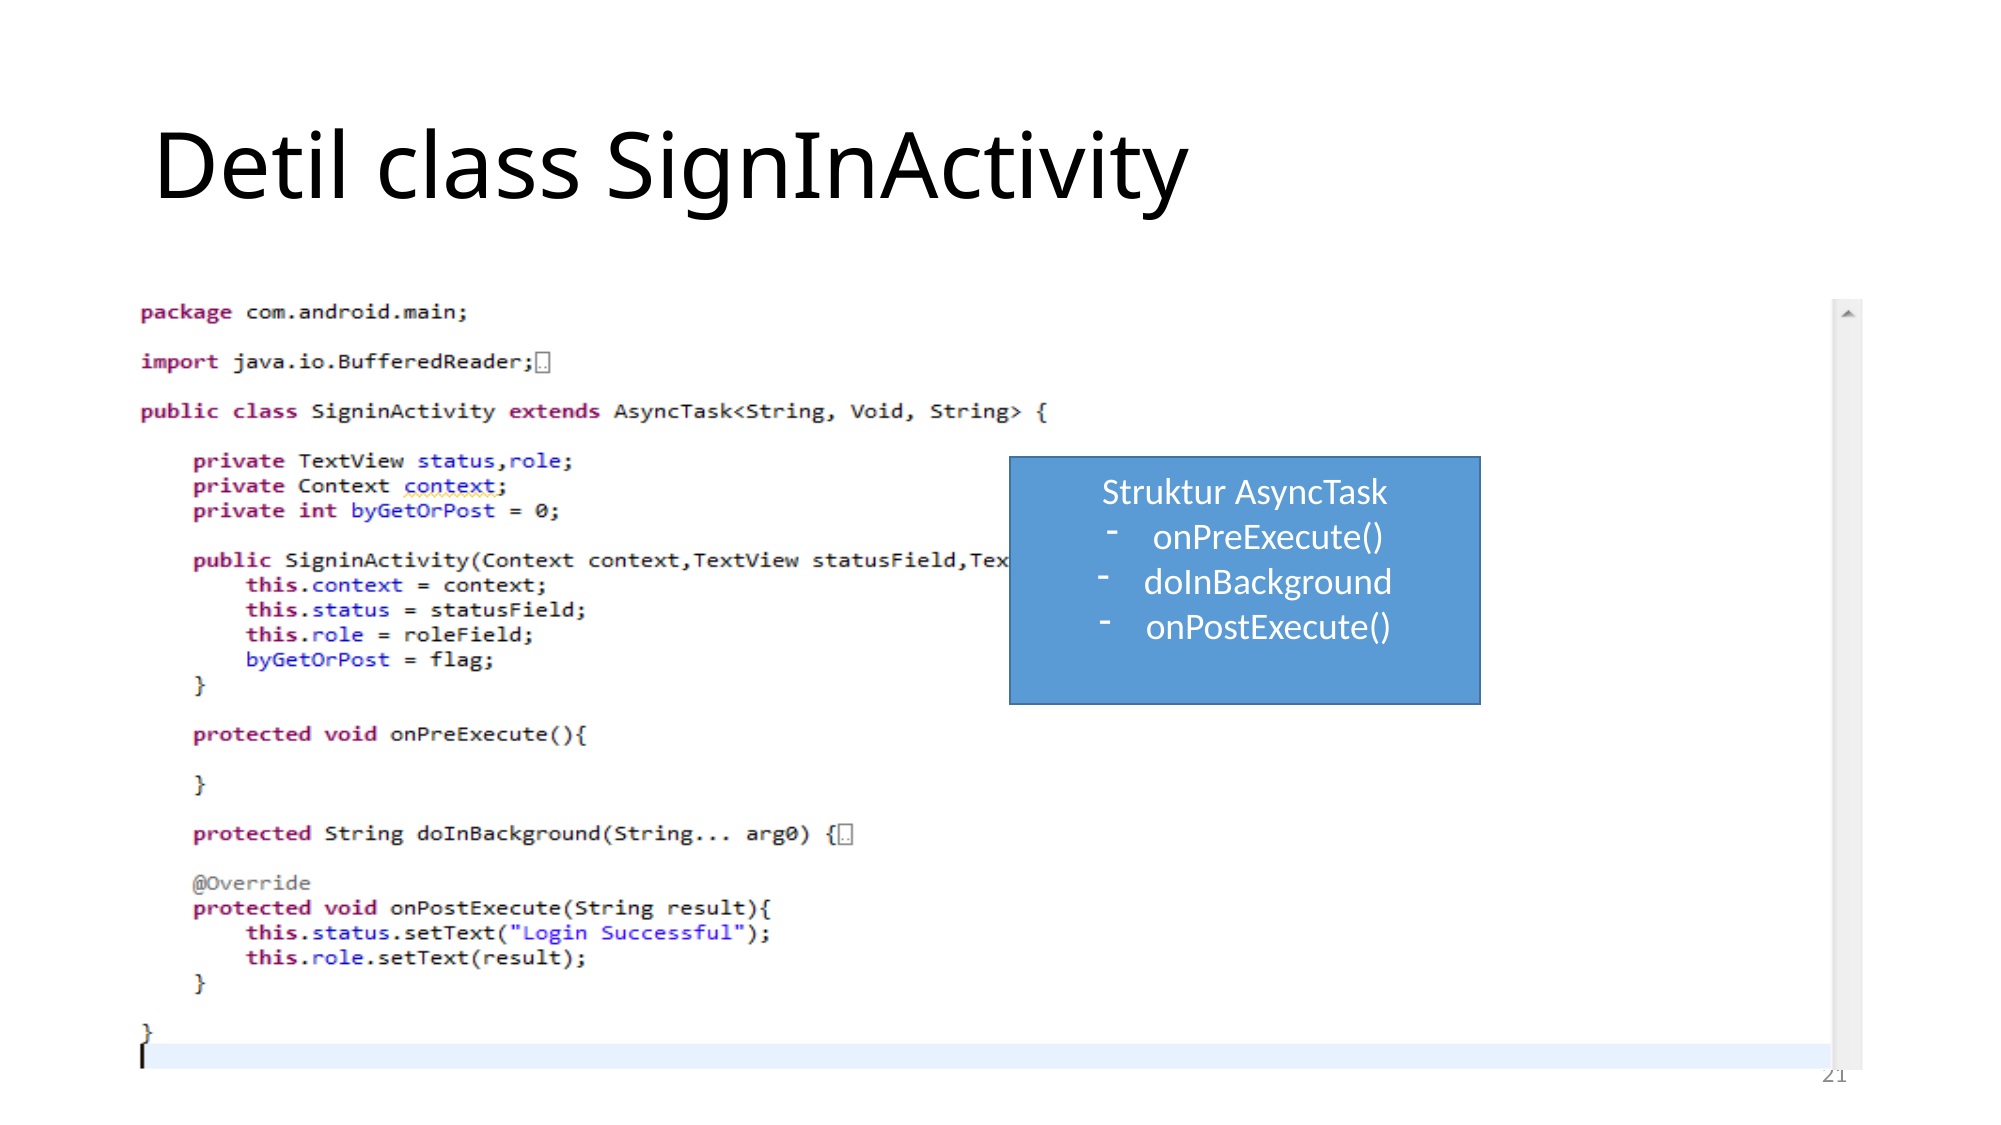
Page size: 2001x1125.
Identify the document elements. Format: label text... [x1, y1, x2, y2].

slide_number 21 [1412, 1070, 1863, 1103]
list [137, 299, 1863, 1070]
title Detil class SignInActivity [137, 59, 1863, 278]
